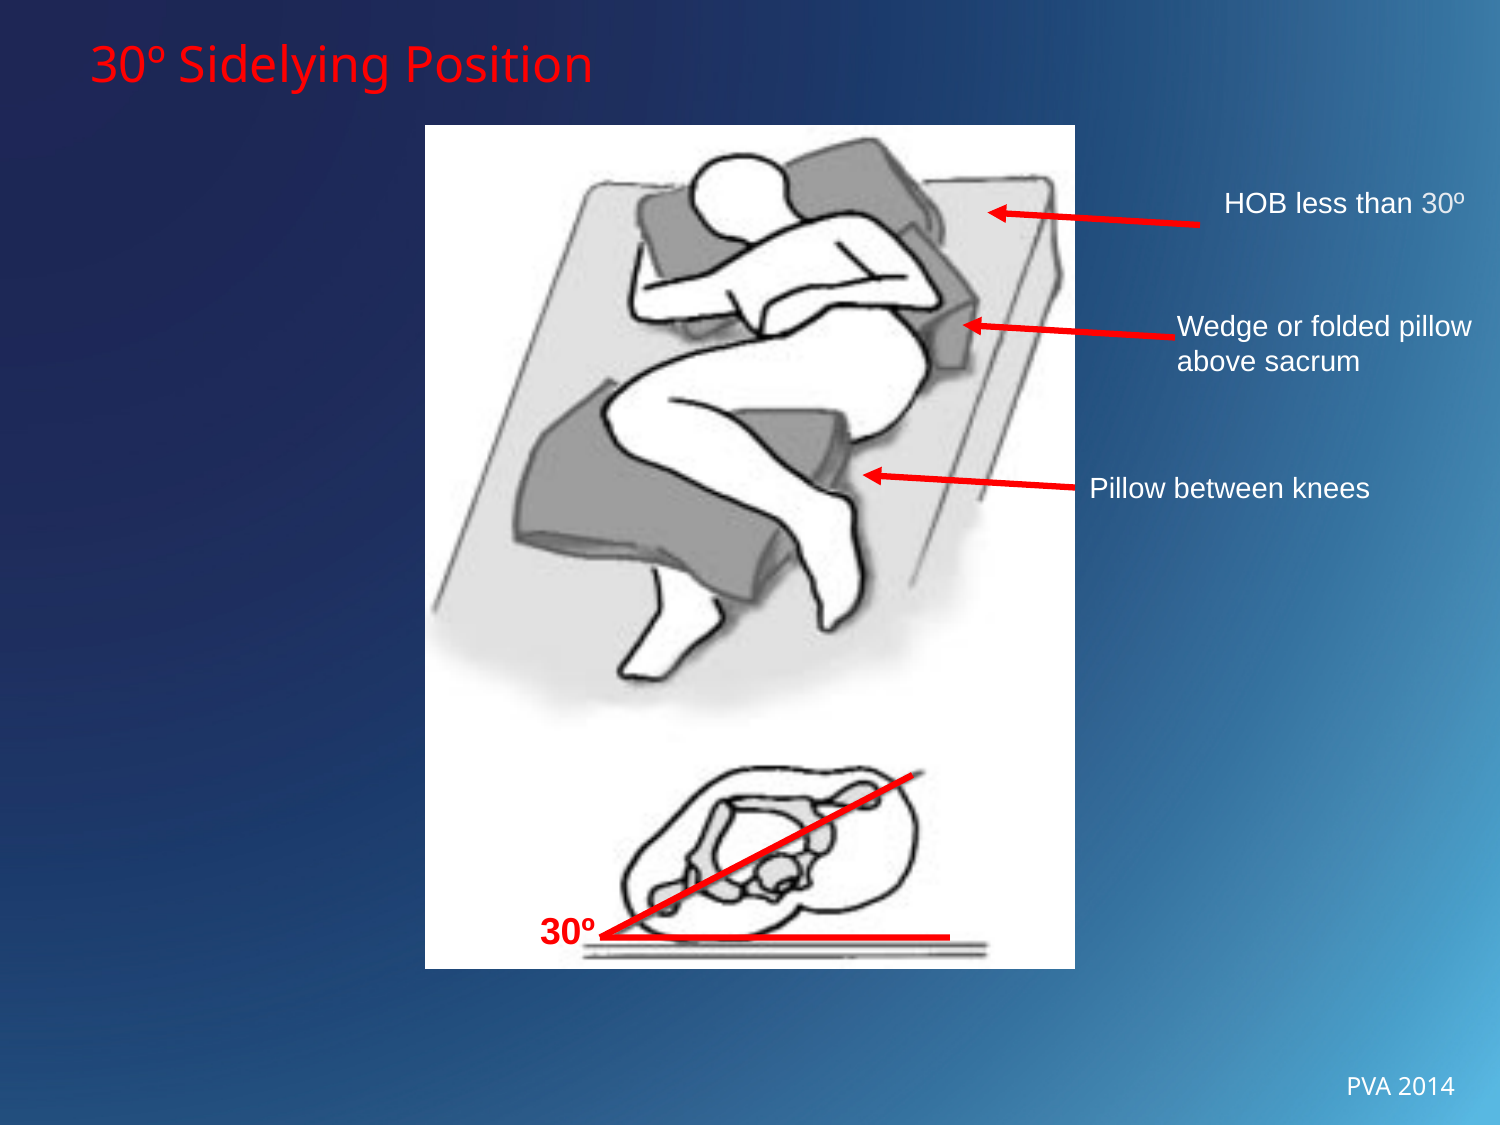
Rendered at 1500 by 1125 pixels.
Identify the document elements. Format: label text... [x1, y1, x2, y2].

picture [0, 0, 1500, 1125]
text_box Pillow between knees [1086, 462, 1386, 513]
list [424, 124, 1076, 969]
text_box Wedge or folded pillow above sacrum [1162, 299, 1488, 385]
text_box HOB less than 30º [1209, 176, 1480, 227]
title 30º Sidelying Position [75, 24, 1425, 155]
text_box PVA 2014 [1331, 1063, 1470, 1109]
